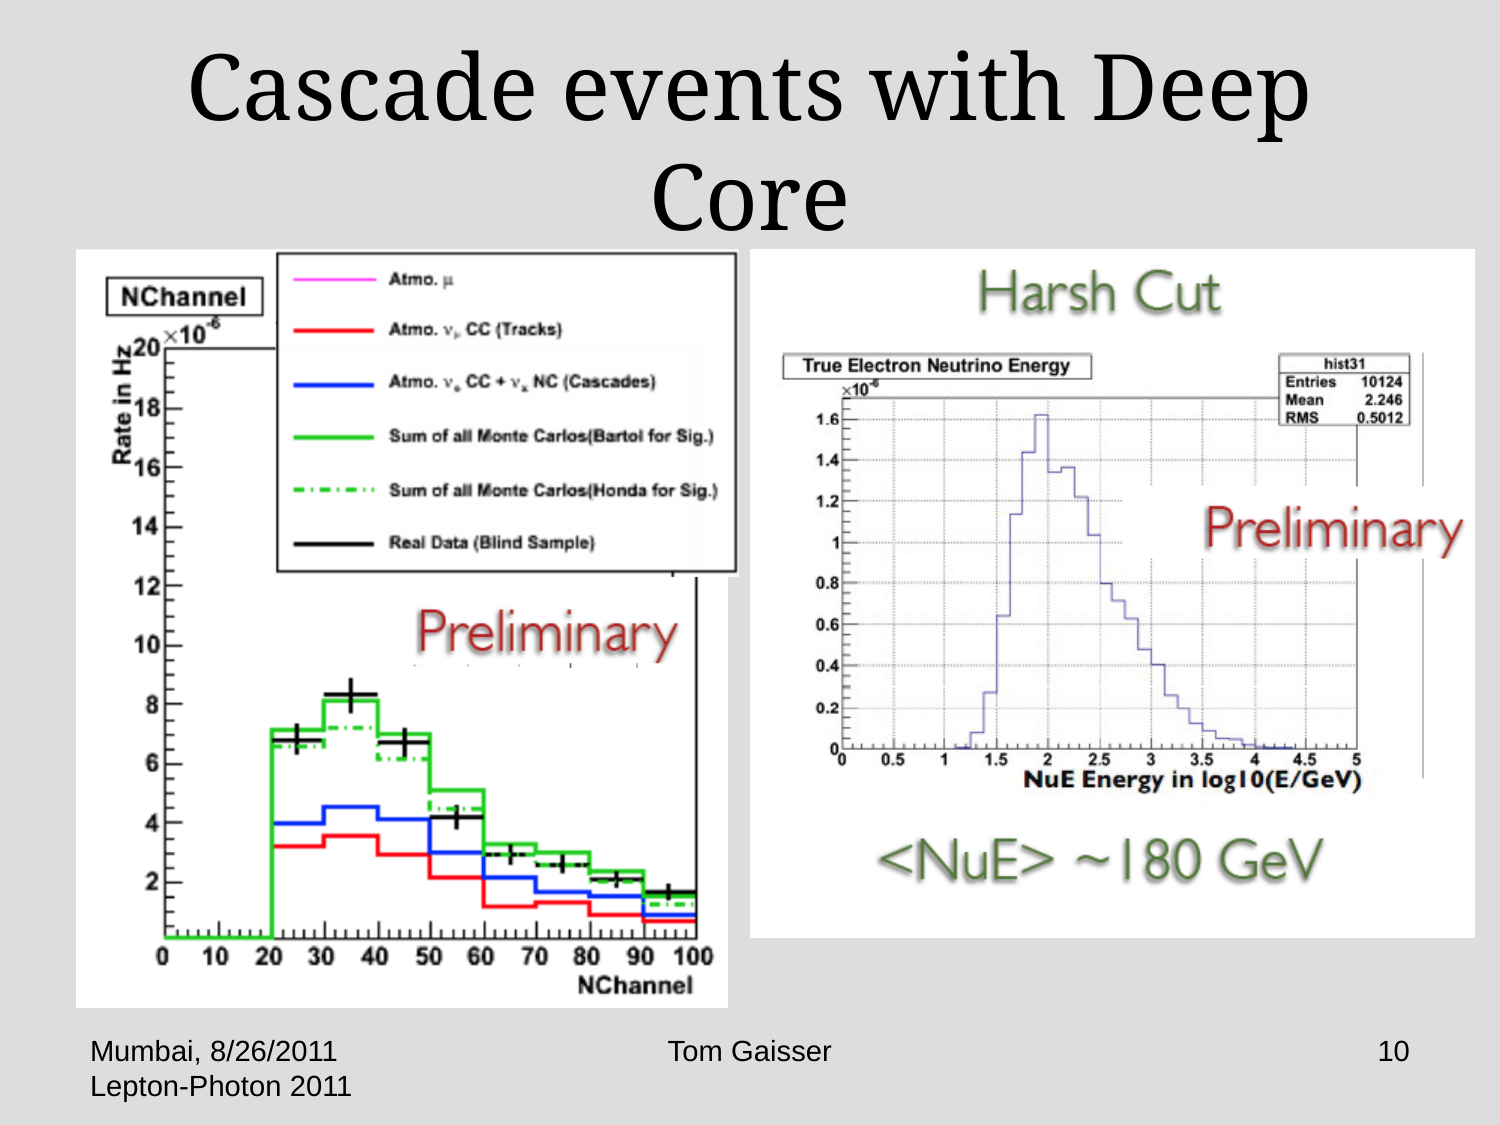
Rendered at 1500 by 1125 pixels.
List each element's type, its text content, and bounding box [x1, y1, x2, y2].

slide_number 10 [1074, 1024, 1425, 1103]
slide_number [75, 1024, 425, 1103]
picture [749, 249, 1476, 938]
footer Tom Gaisser [512, 1024, 988, 1103]
picture [399, 599, 686, 669]
title Cascade events with Deep Core [75, 45, 1425, 233]
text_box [74, 249, 739, 1008]
